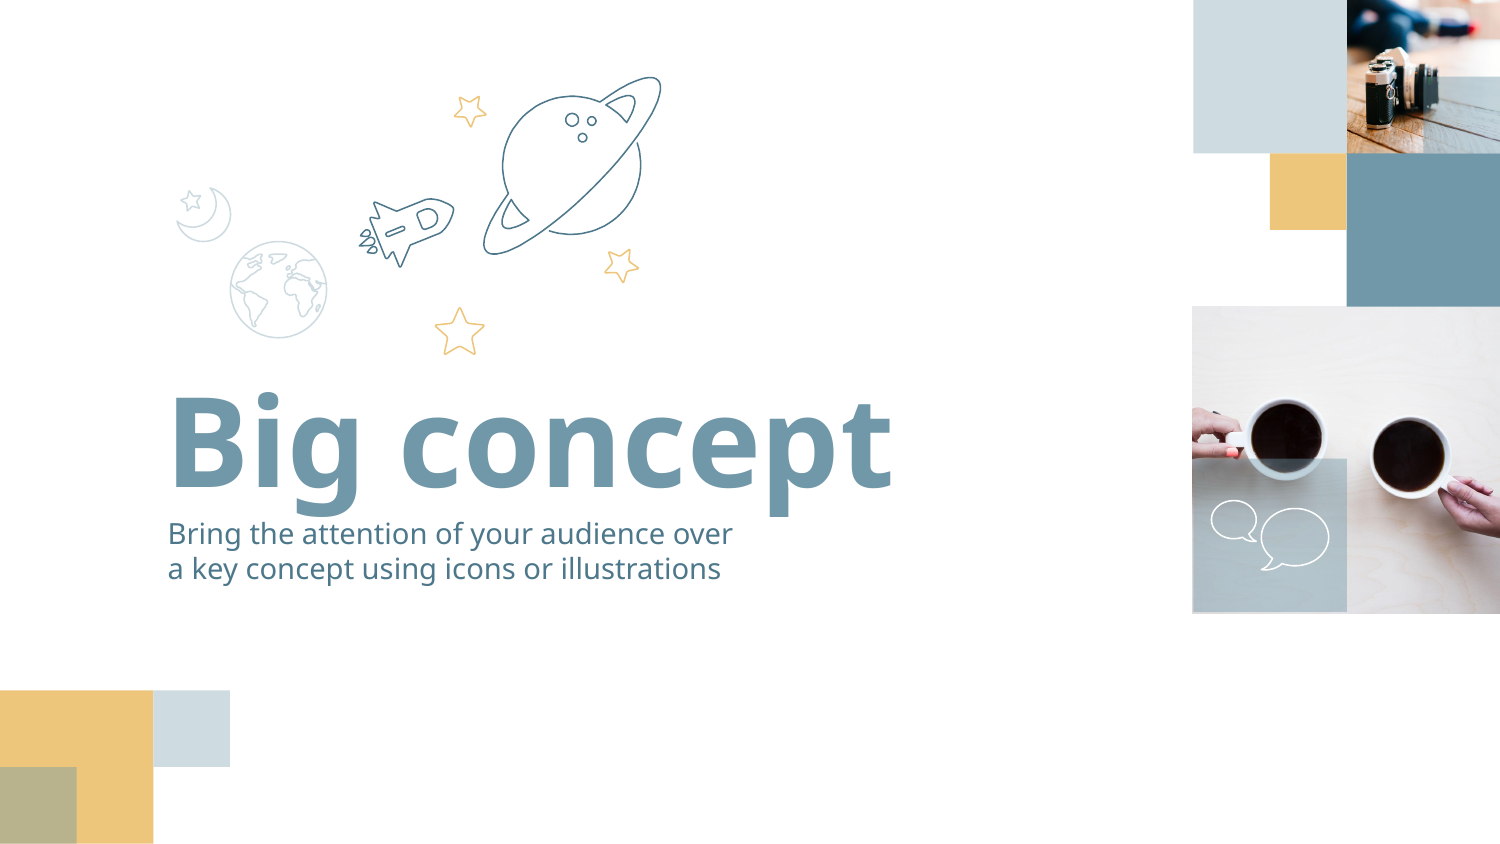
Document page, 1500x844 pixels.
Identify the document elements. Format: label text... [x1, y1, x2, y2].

title Big concept [149, 337, 1008, 528]
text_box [176, 187, 231, 242]
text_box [366, 188, 444, 267]
subtitle Bring the attention of your audience over a key concept using icons or illustrations [152, 499, 756, 629]
picture [1347, 0, 1500, 153]
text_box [483, 77, 661, 255]
picture [1192, 306, 1500, 614]
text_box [230, 241, 327, 339]
